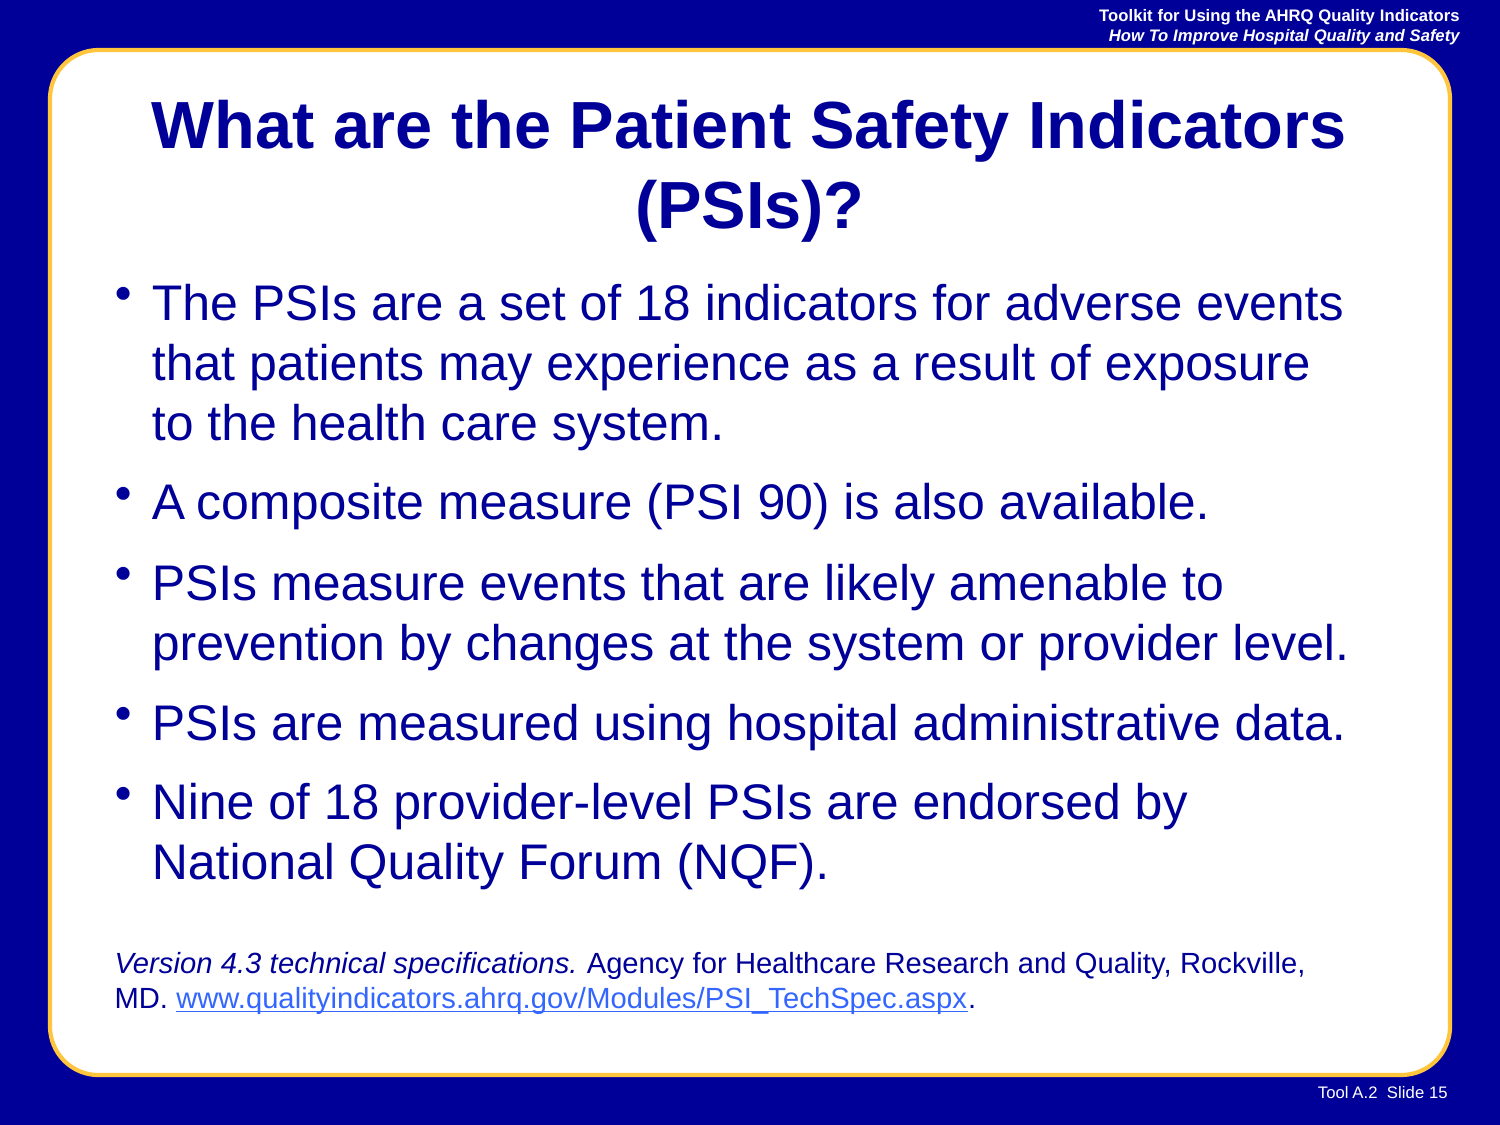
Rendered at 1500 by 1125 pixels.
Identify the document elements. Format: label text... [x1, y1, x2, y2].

list The PSIs are a set of 18 indicators for adverse events that patients may experience as a result of exposure to the health care system. A composite measure (PSI 90) is also available. PSIs measure events that are likely amenable to prevention by changes at the system or provider level. PSIs are measured using hospital administrative data. Nine of 18 provider-level PSIs are endorsed by National Quality Forum (NQF). [99, 262, 1375, 976]
title What are the Patient Safety Indicators (PSIs)? [112, 75, 1388, 200]
text_box Version 4.3 technical specifications. Agency for Healthcare Research and Quality, Rockville, MD. www.qualityindicators.ahrq.gov/Modules/PSI_TechSpec.aspx. [99, 976, 1375, 1023]
